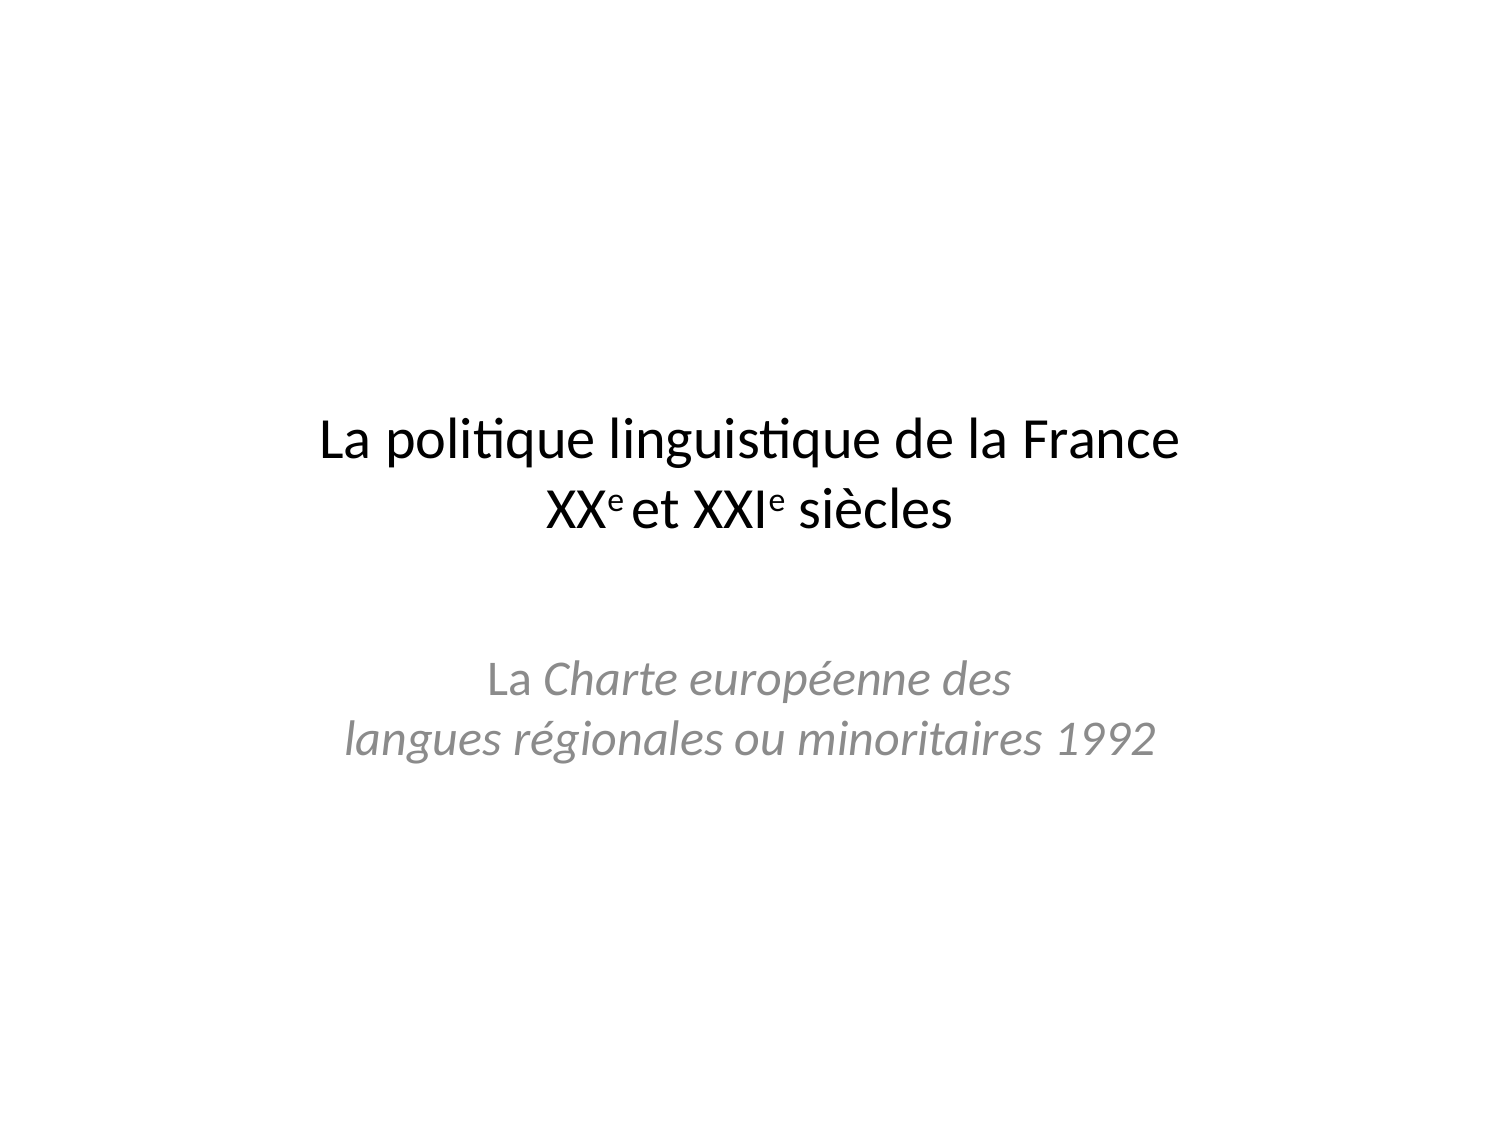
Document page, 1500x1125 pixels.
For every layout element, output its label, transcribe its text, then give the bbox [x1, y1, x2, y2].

title La politique linguistique de la France XXe et XXIe siècles [112, 349, 1388, 591]
subtitle La Charte européenne des langues régionales ou minoritaires 1992 [225, 637, 1275, 925]
